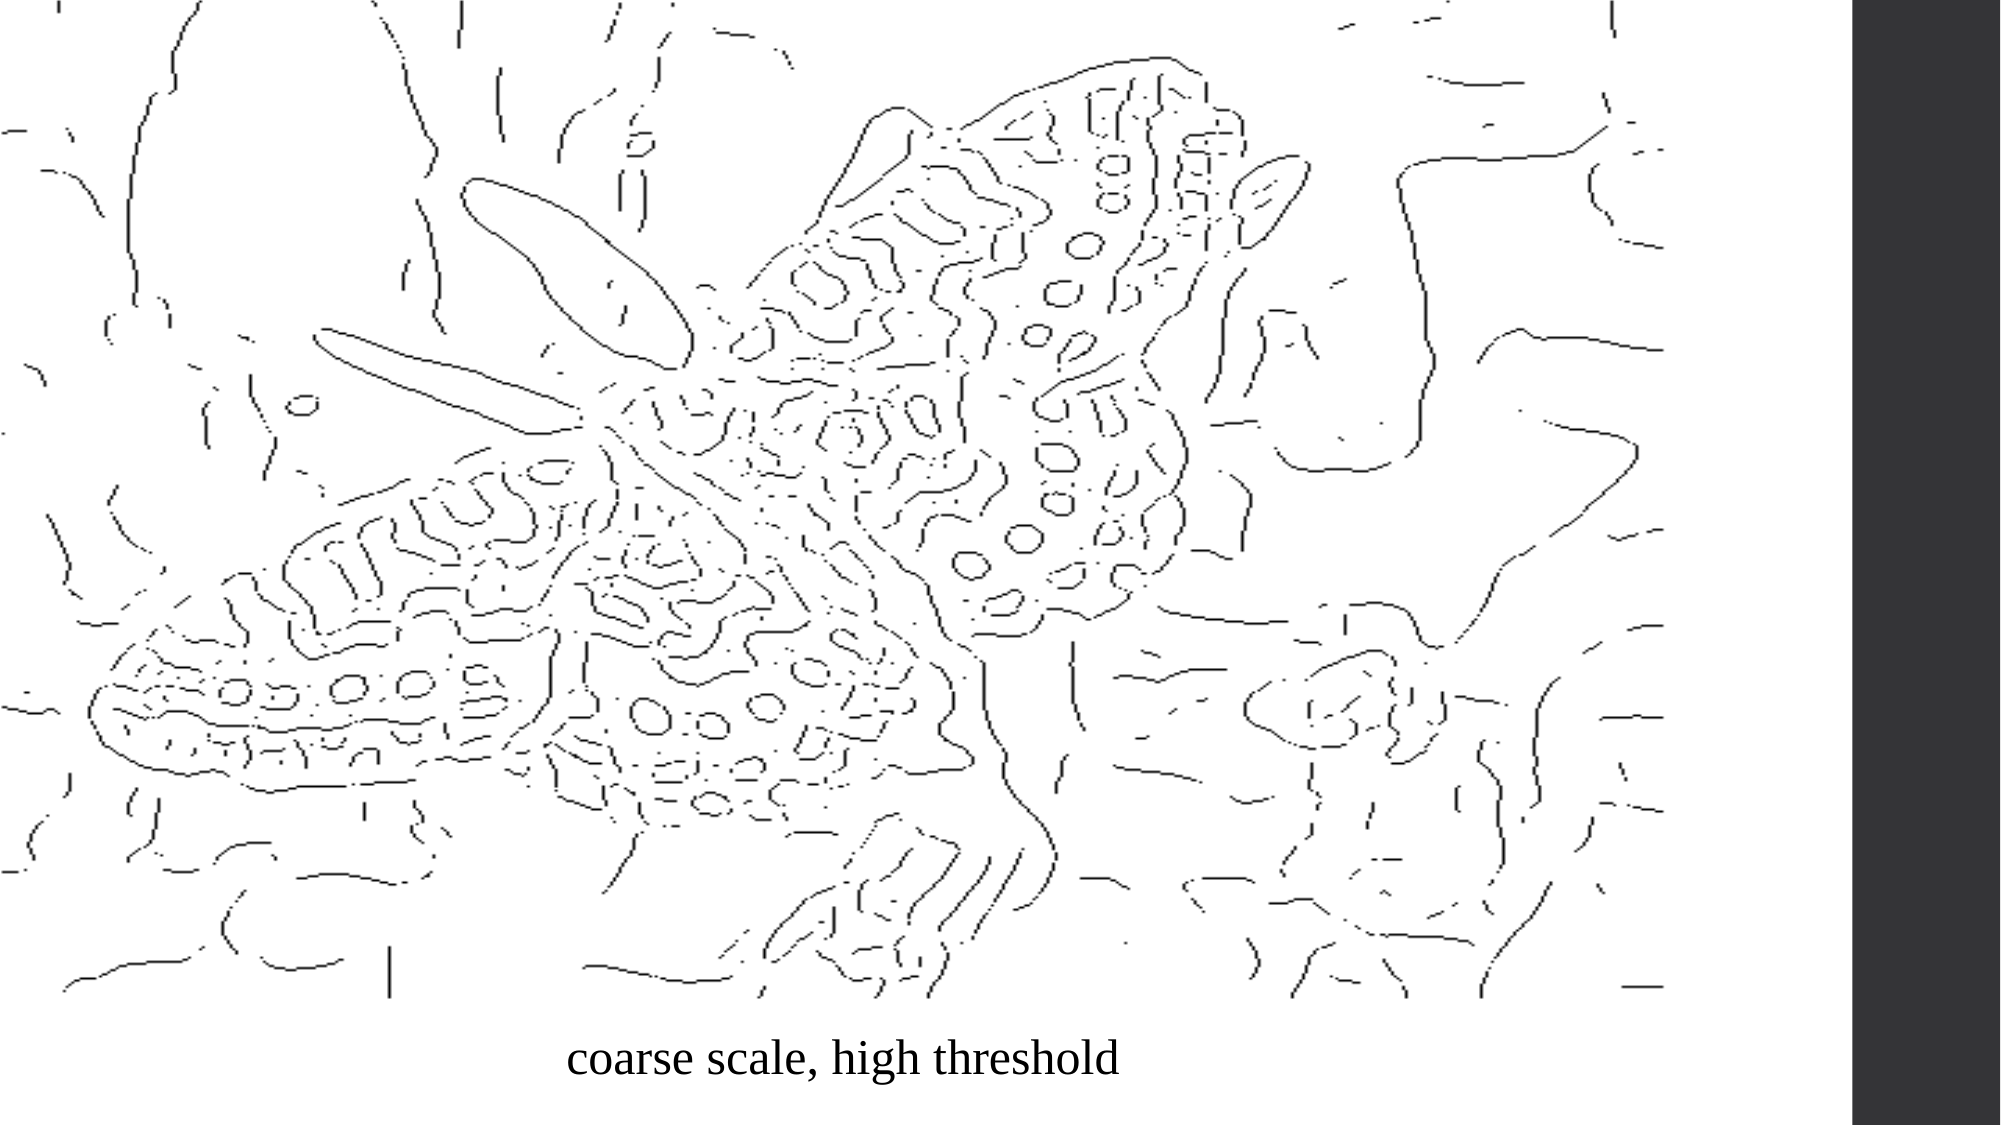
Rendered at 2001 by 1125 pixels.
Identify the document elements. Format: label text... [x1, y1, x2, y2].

picture [0, 0, 1668, 1001]
text_box coarse scale, high threshold [551, 1017, 1191, 1094]
